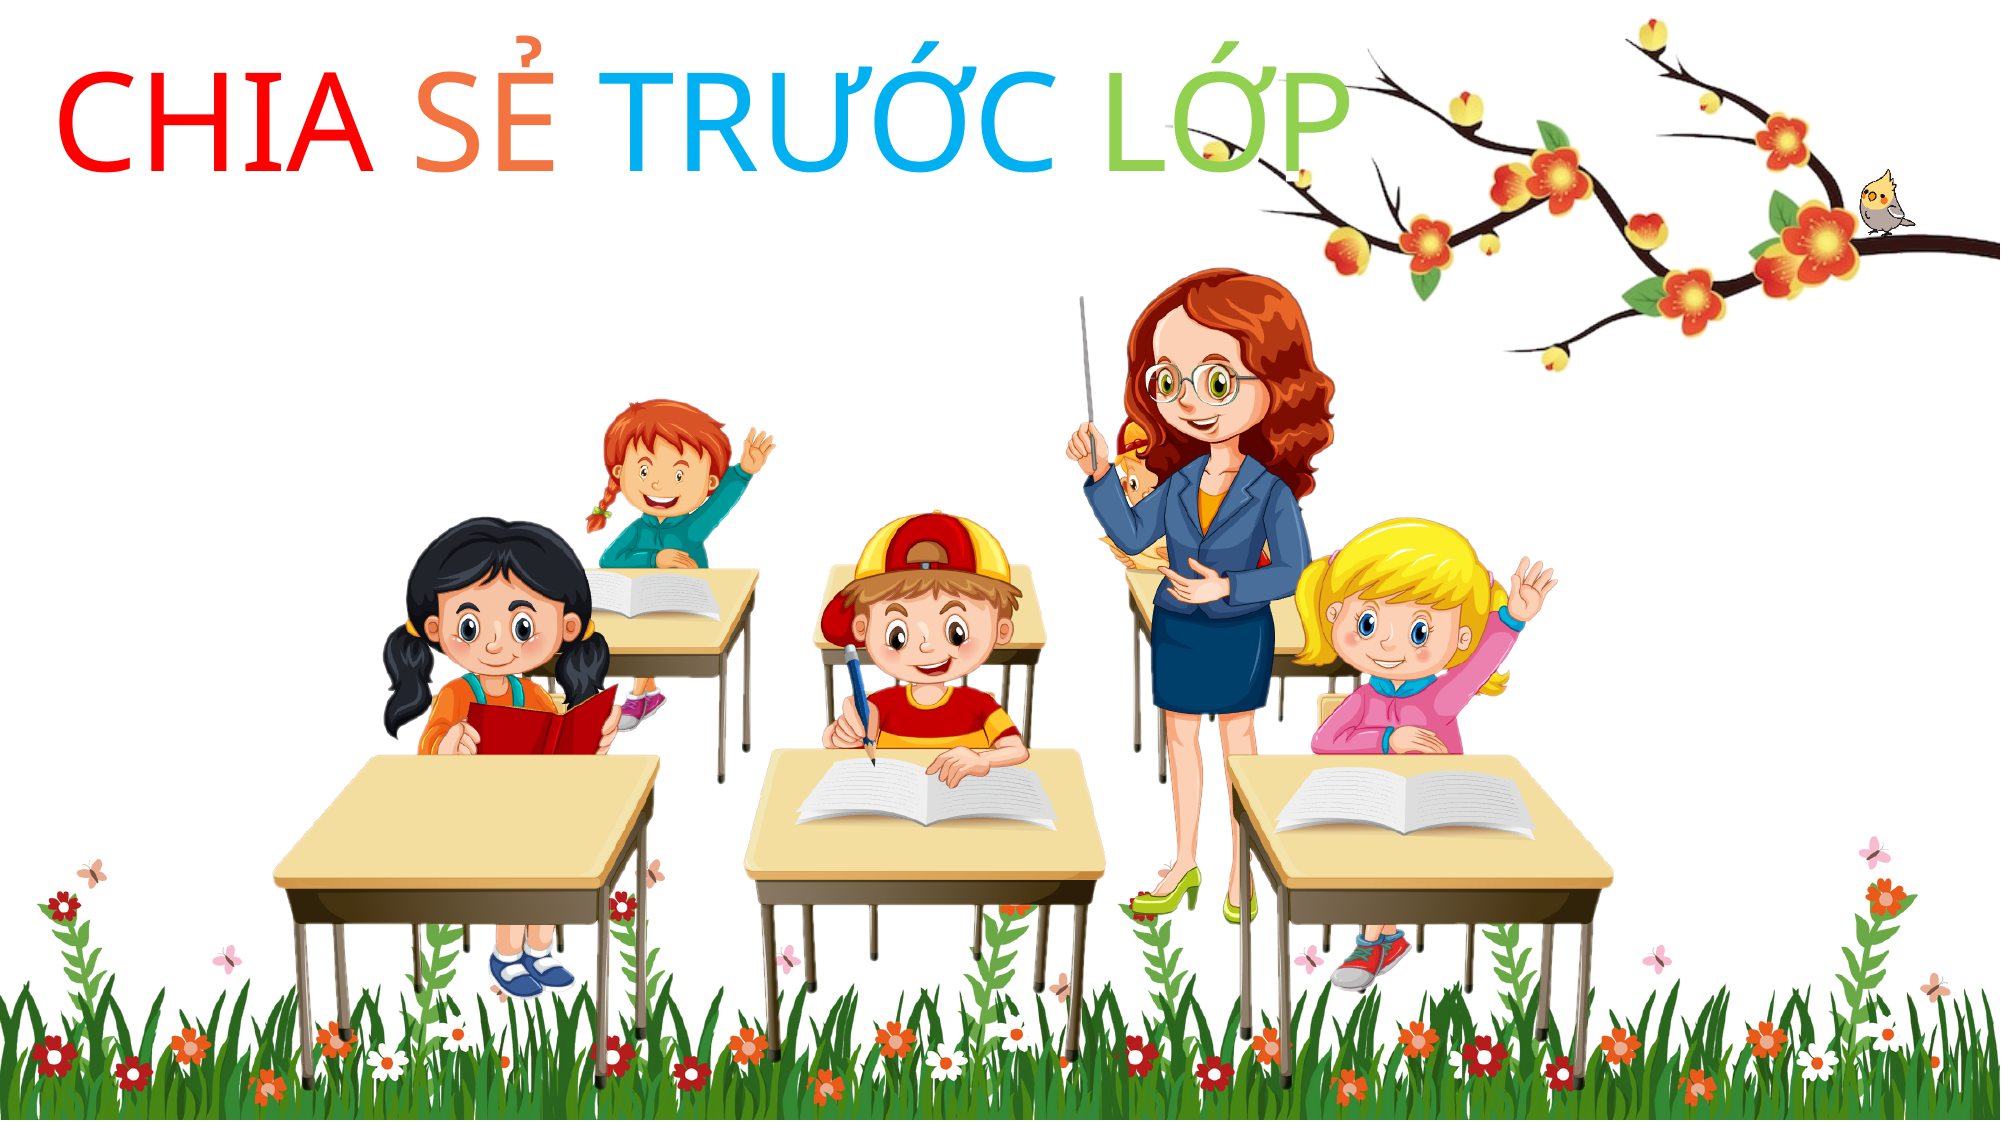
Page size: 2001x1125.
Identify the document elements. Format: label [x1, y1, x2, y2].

text_box [36, 18, 1670, 236]
picture [0, 0, 2000, 1120]
